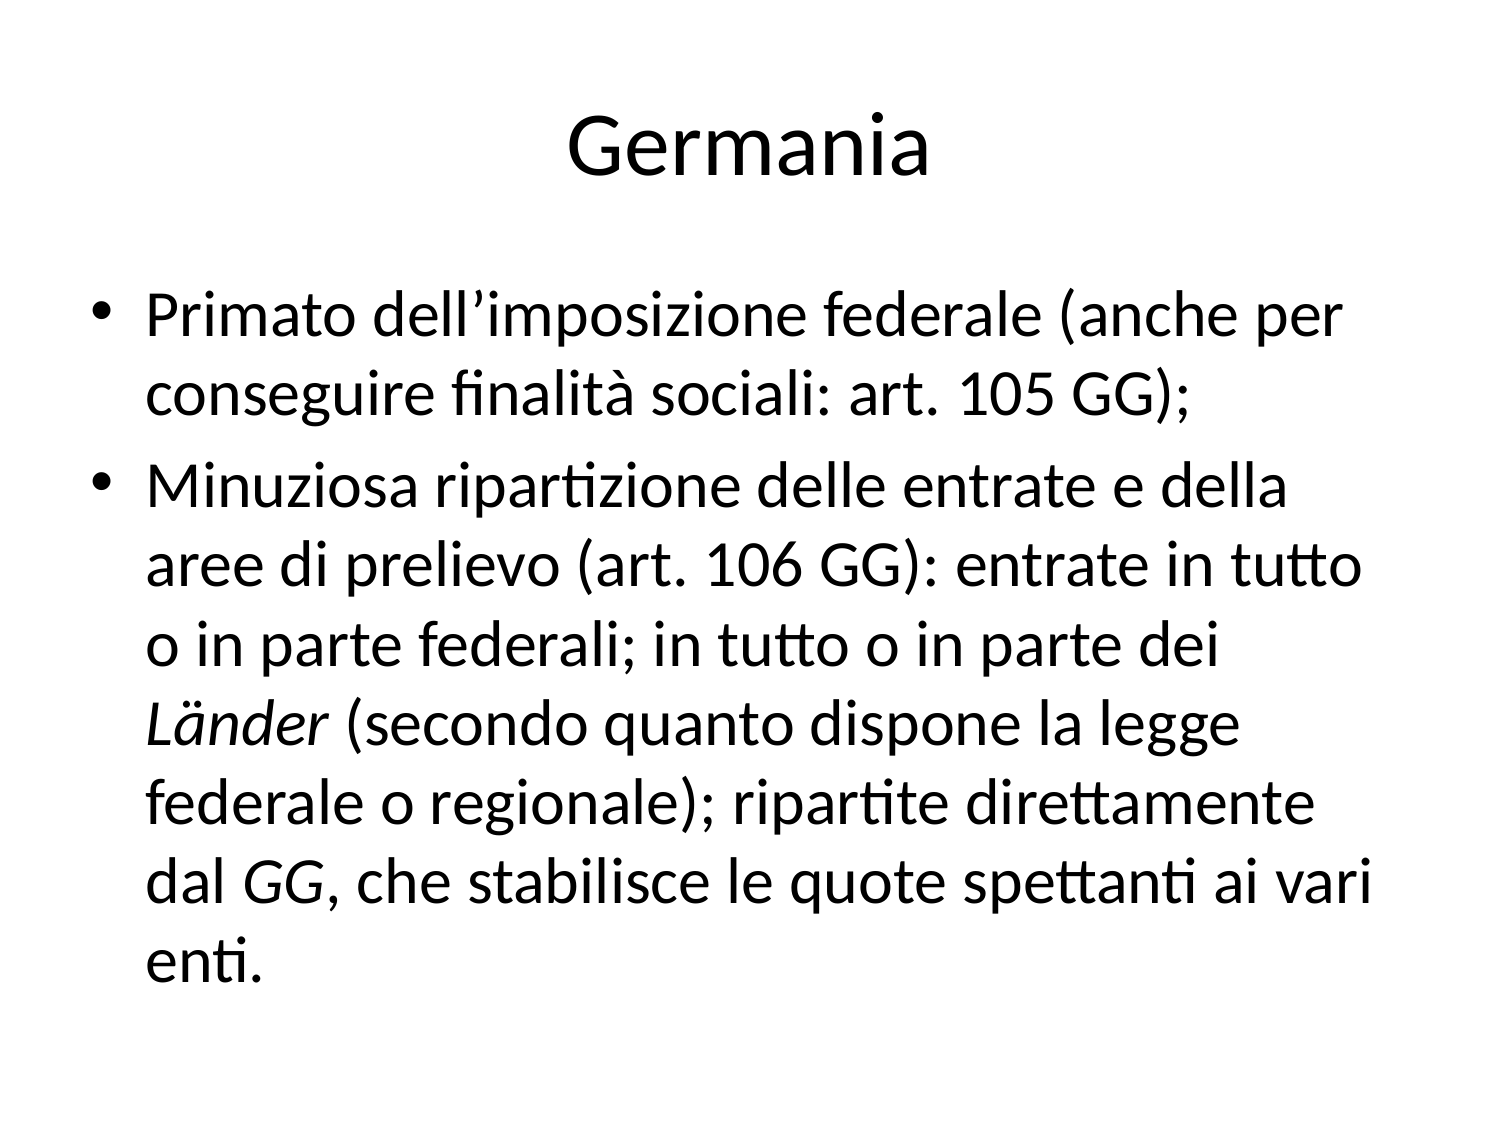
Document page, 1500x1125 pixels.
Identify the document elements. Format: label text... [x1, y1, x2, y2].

list Primato dell’imposizione federale (anche per conseguire finalità sociali: art. 105 GG); Minuziosa ripartizione delle entrate e della aree di prelievo (art. 106 GG): entrate in tutto o in parte federali; in tutto o in parte dei Länder (secondo quanto dispone la legge federale o regionale); ripartite direttamente dal GG, che stabilisce le quote spettanti ai vari enti. [75, 262, 1425, 1005]
title Germania [75, 45, 1425, 233]
